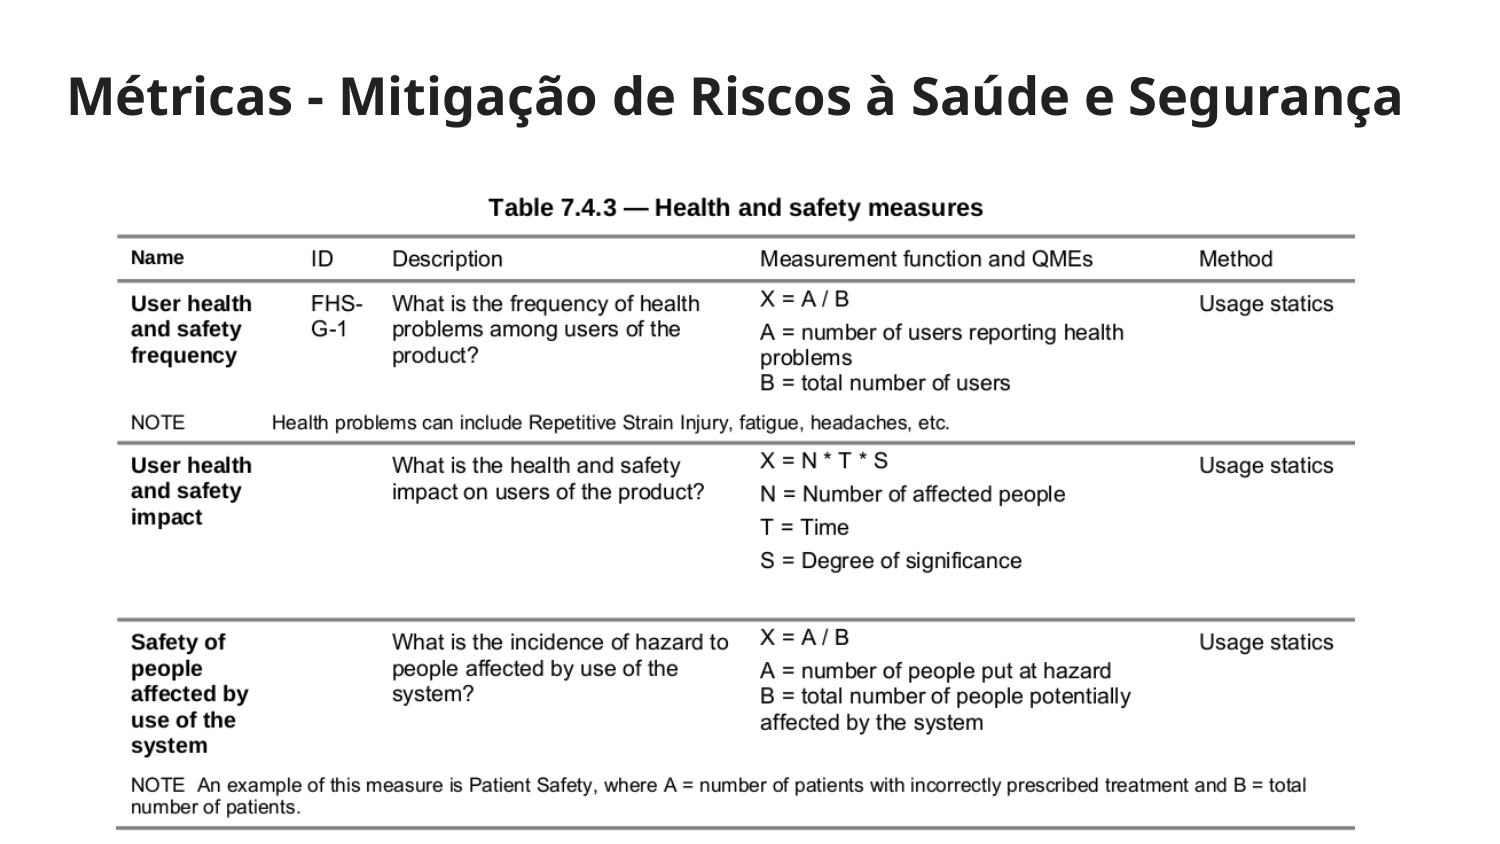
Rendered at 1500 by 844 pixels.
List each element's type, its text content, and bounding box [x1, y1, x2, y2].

title Métricas - Mitigação de Riscos à Saúde e Segurança [51, 48, 1449, 180]
picture [115, 184, 1355, 832]
